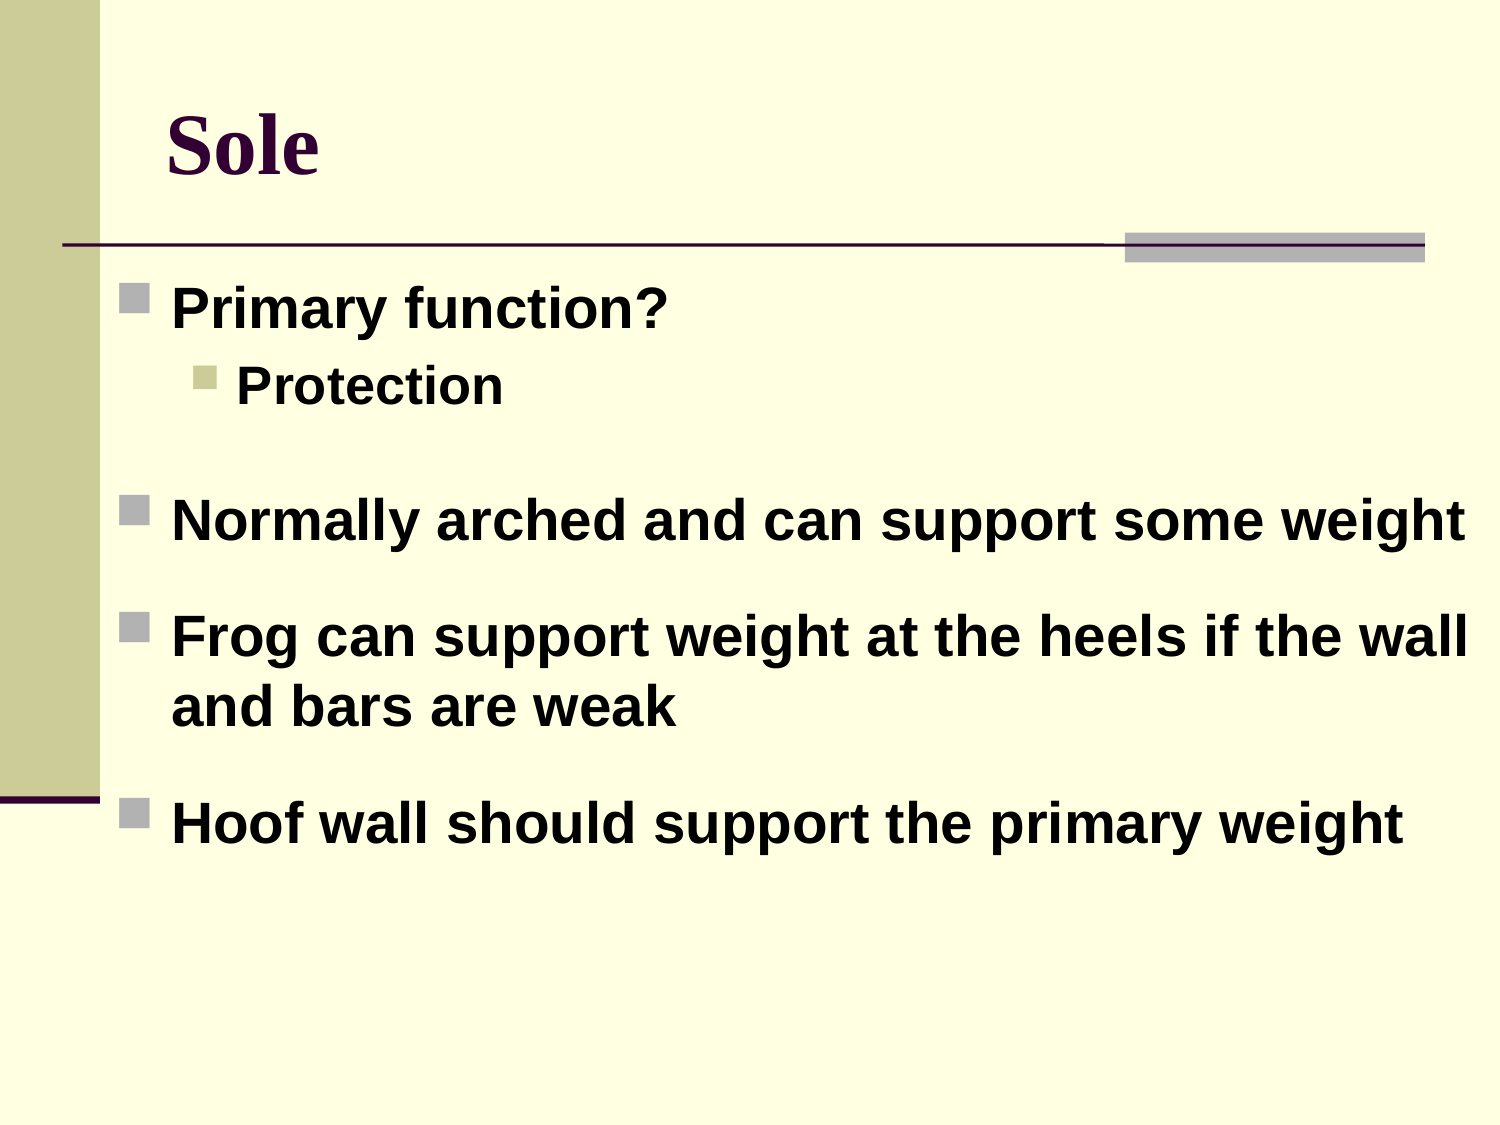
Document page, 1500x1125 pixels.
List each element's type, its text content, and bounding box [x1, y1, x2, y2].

title Sole [149, 45, 1426, 234]
list Primary function? Protection Normally arched and can support some weight Frog can support weight at the heels if the wall and bars are weak Hoof wall should support the primary weight [99, 262, 1500, 1006]
